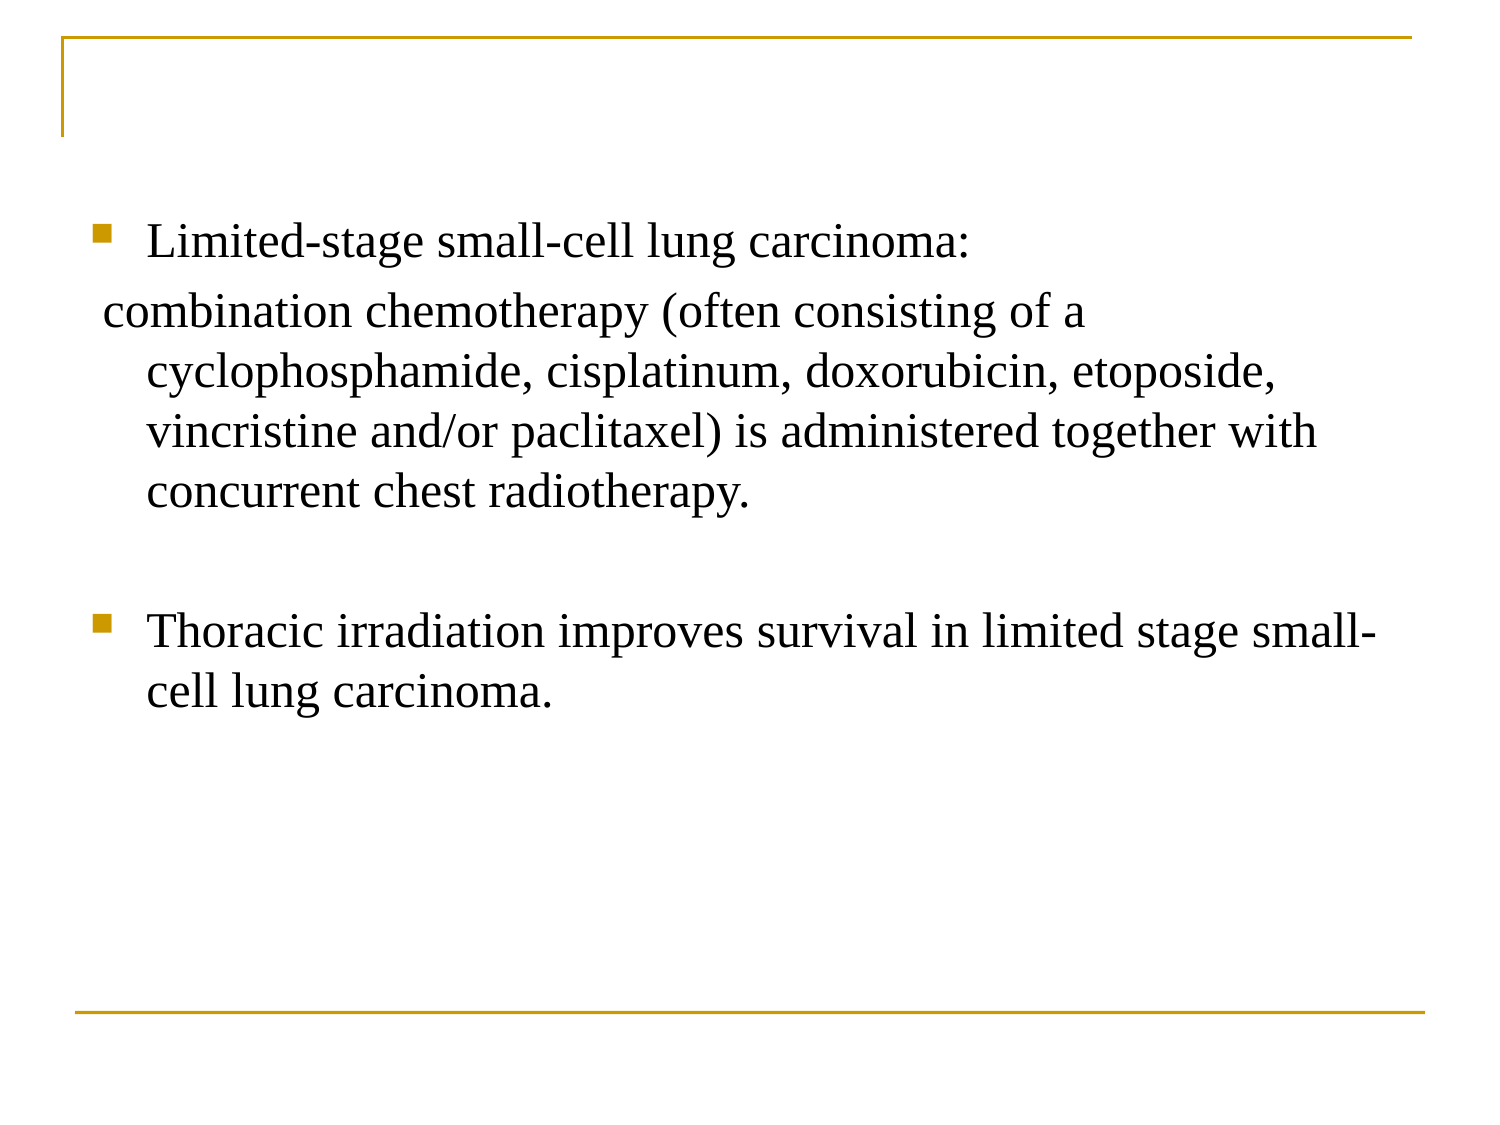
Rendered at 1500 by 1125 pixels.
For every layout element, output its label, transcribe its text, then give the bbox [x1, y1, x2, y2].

list Limited-stage small-cell lung carcinoma: combination chemotherapy (often consisting of a cyclophosphamide, cisplatinum, doxorubicin, etoposide, vincristine and/or paclitaxel) is administered together with concurrent chest radiotherapy. Thoracic irradiation improves survival in limited stage small-cell lung carcinoma. [74, 199, 1426, 943]
